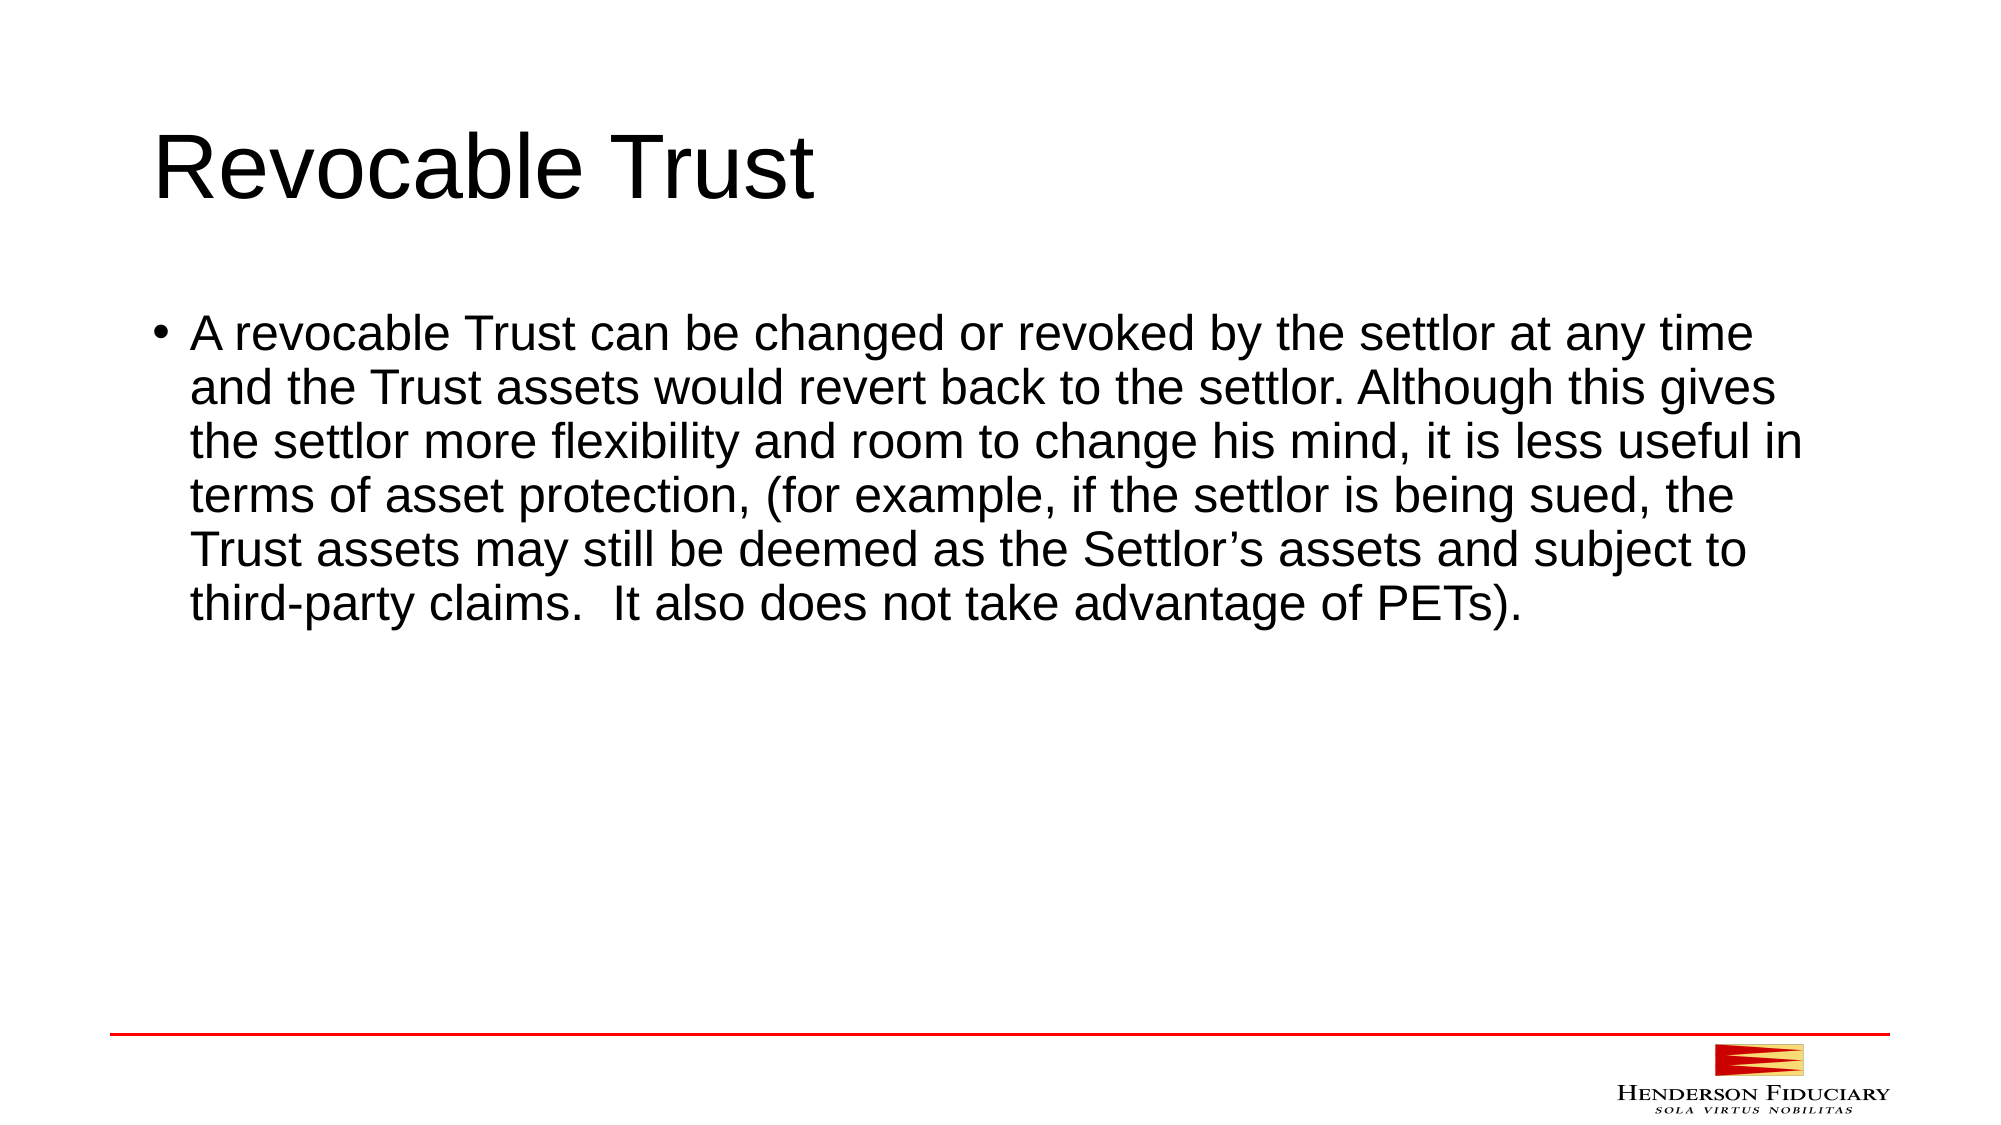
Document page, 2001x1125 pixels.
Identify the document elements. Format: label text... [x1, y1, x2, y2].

title Revocable Trust [137, 59, 1863, 278]
list A revocable Trust can be changed or revoked by the settlor at any time and the Trust assets would revert back to the settlor. Although this gives the settlor more flexibility and room to change his mind, it is less useful in terms of asset protection, (for example, if the settlor is being sued, the Trust assets may still be deemed as the Settlor’s assets and subject to third-party claims. It also does not take advantage of PETs). [137, 299, 1863, 1014]
picture [1612, 1040, 1894, 1120]
